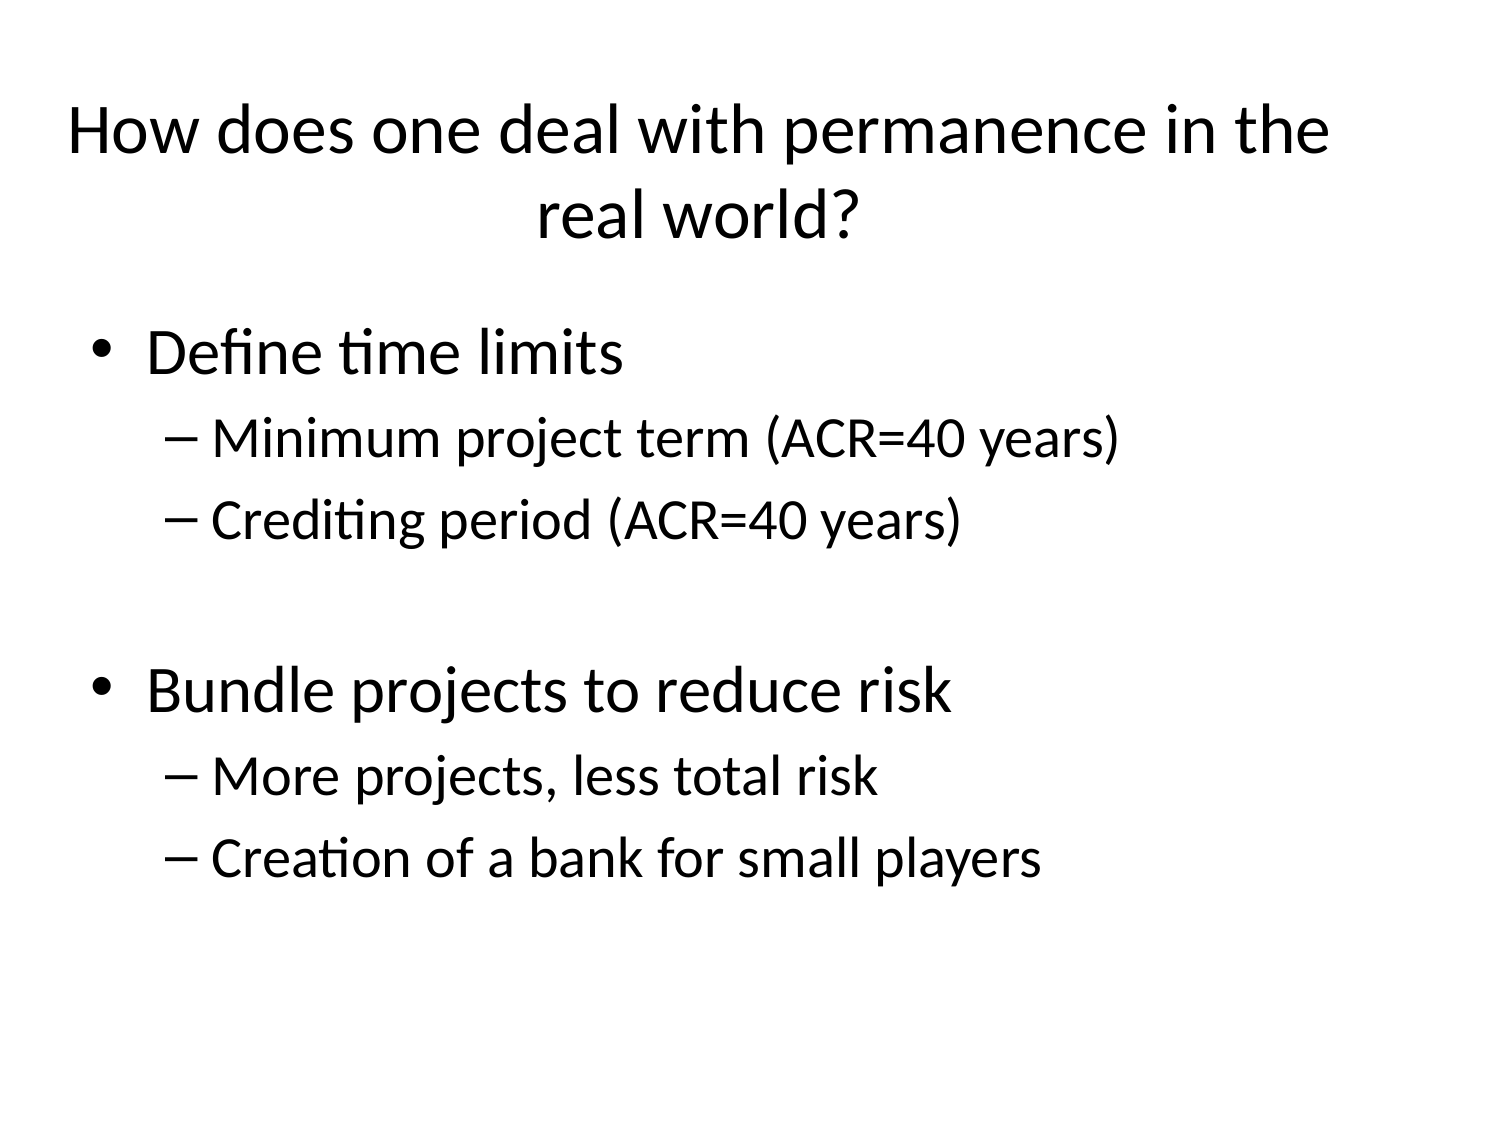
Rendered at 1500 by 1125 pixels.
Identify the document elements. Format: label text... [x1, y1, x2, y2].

list Define time limits Minimum project term (ACR=40 years) Crediting period (ACR=40 years) Bundle projects to reduce risk More projects, less total risk Creation of a bank for small players [75, 299, 1425, 1005]
title How does one deal with permanence in the real world? [24, 73, 1375, 262]
